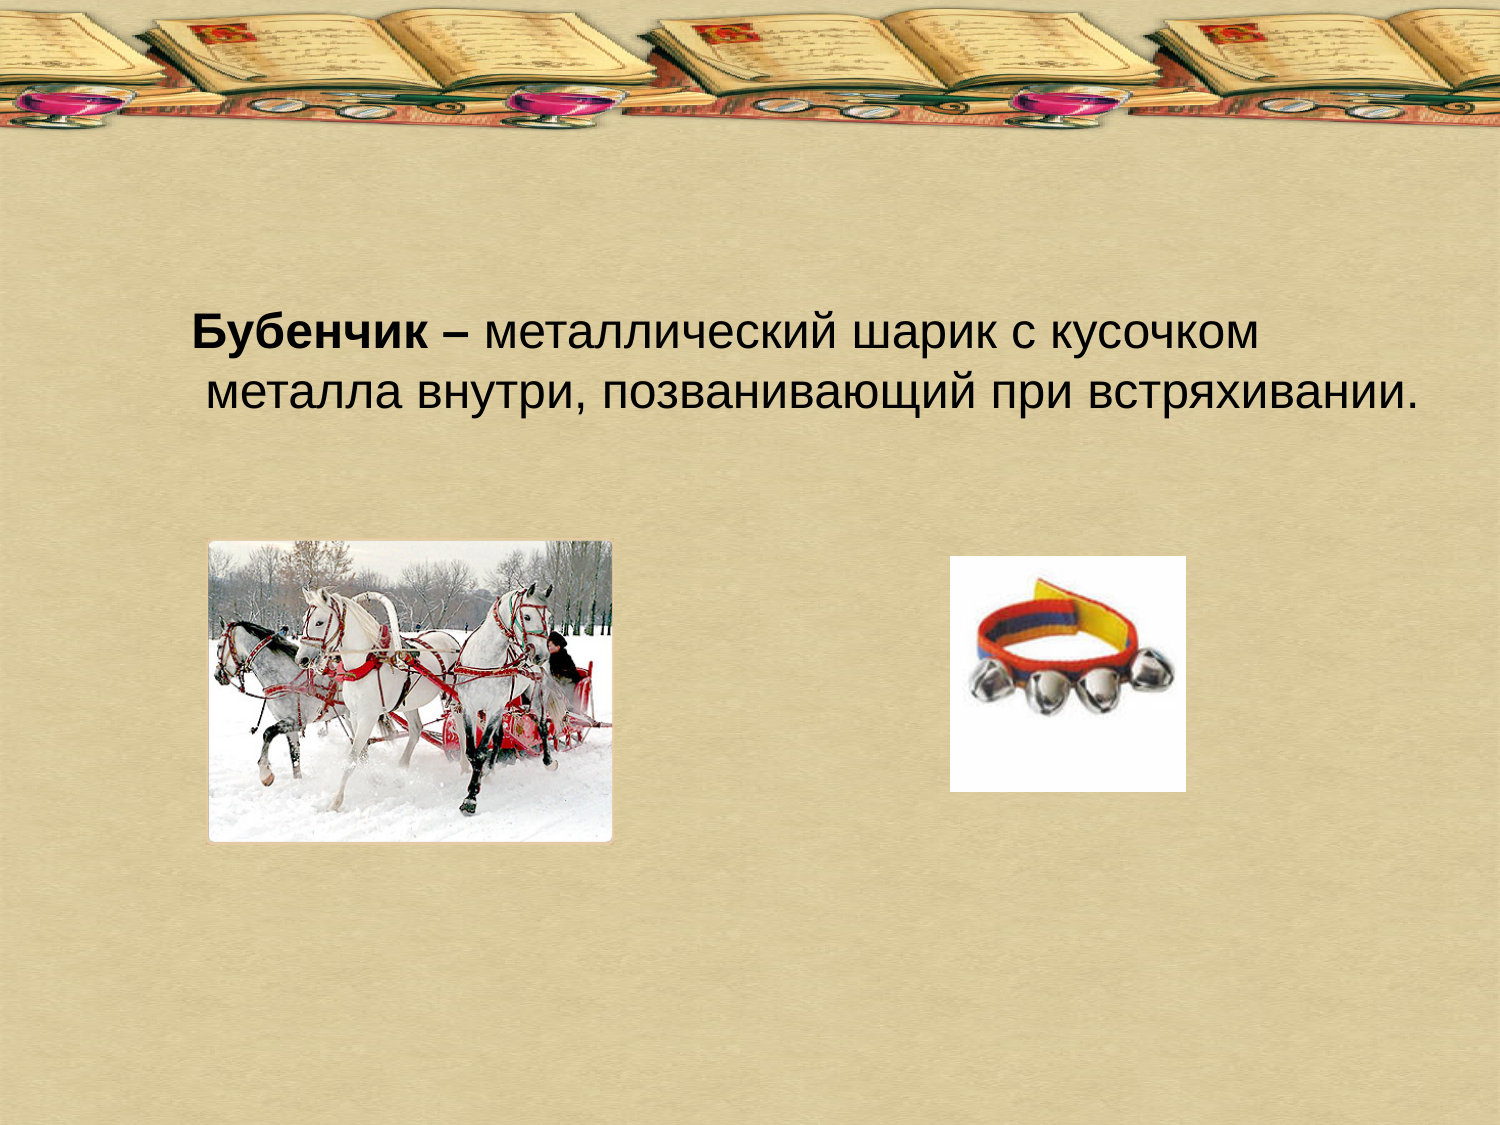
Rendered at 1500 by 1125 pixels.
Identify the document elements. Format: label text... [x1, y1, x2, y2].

text_box Бубенчик – металлический шарик с кусочком металла внутри, позванивающий при встряхивании. [176, 290, 1436, 426]
picture [0, 0, 1500, 1125]
